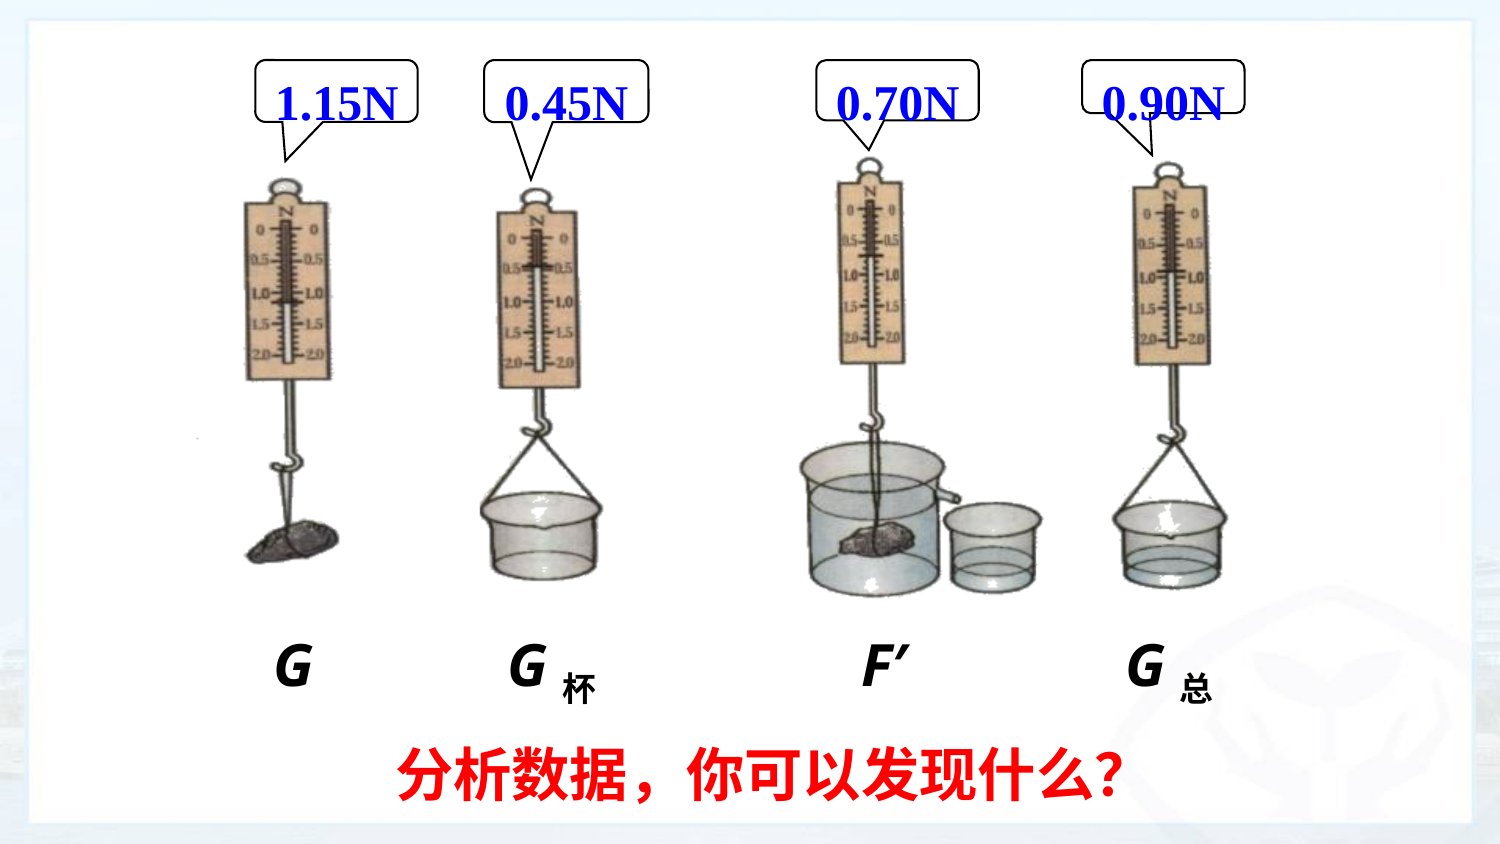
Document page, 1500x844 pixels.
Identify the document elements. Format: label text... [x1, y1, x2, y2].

text_box 分析数据，你可以发现什么？ [329, 702, 1219, 816]
text_box G总 [1110, 623, 1236, 716]
text_box 0.90N [1082, 60, 1245, 139]
text_box 0.70N [816, 60, 979, 139]
picture [0, 0, 1500, 844]
text_box 0.45N [484, 60, 649, 176]
text_box G杯 [493, 621, 611, 716]
text_box G [258, 621, 329, 706]
text_box 1.15N [255, 60, 418, 161]
text_box F′ [846, 629, 926, 706]
